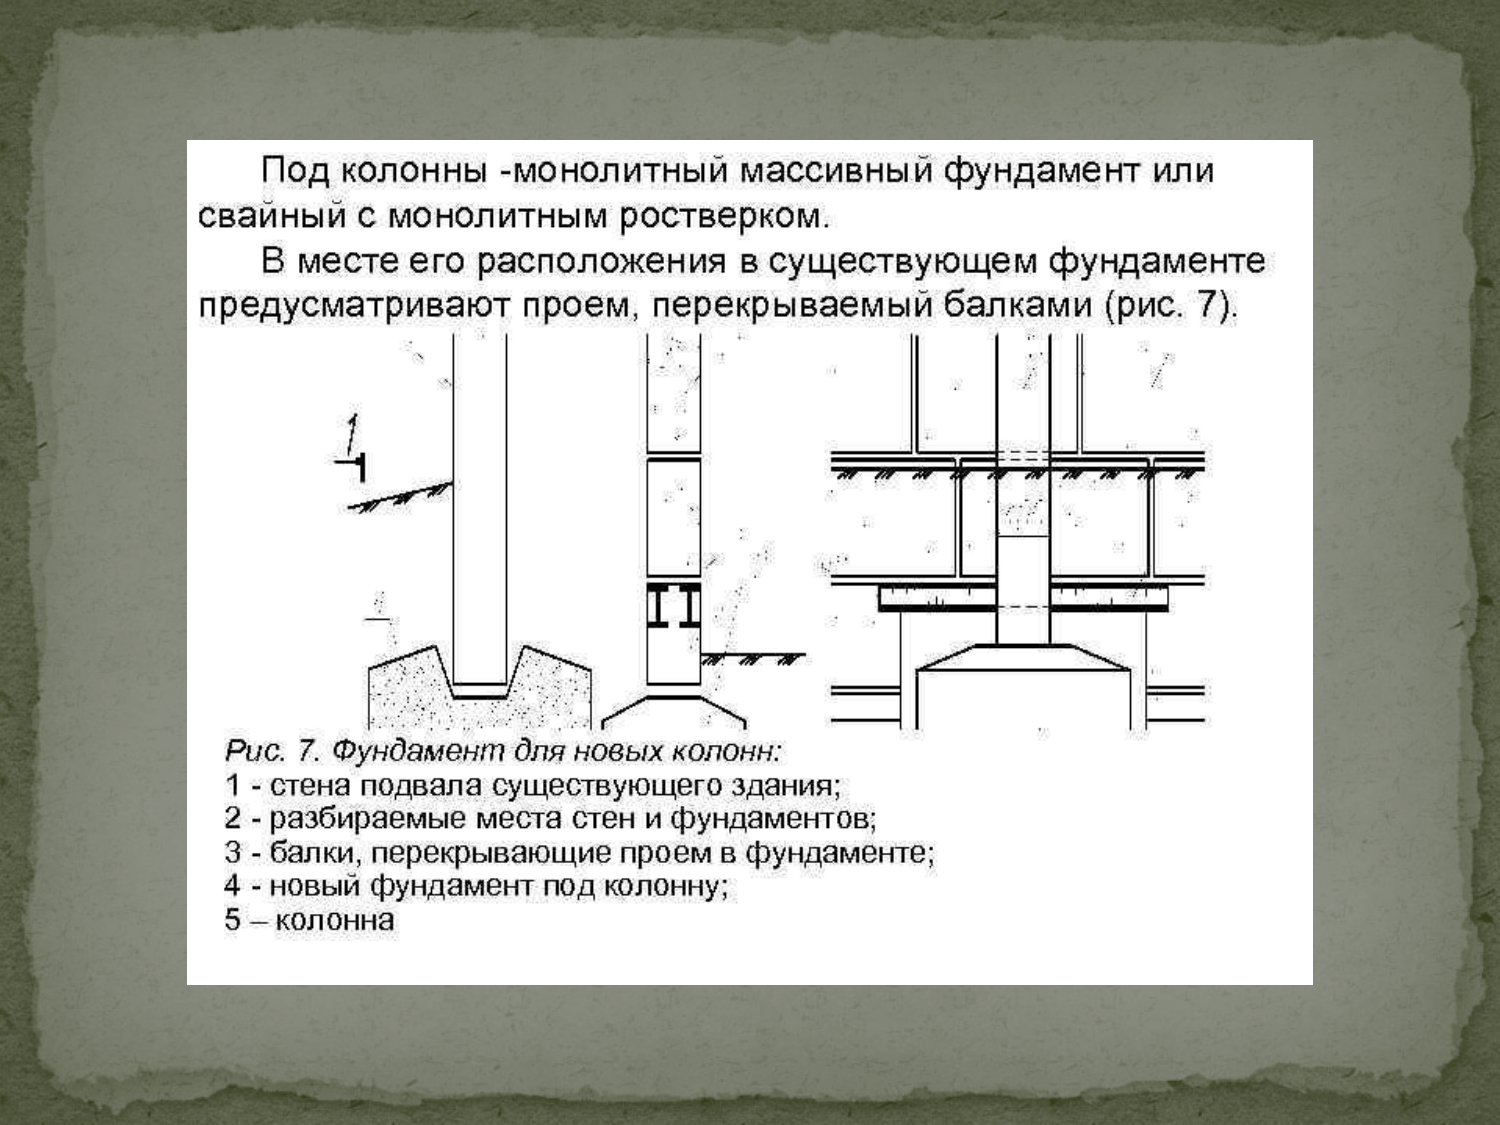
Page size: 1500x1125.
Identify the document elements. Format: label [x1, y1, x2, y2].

picture [187, 140, 1313, 985]
